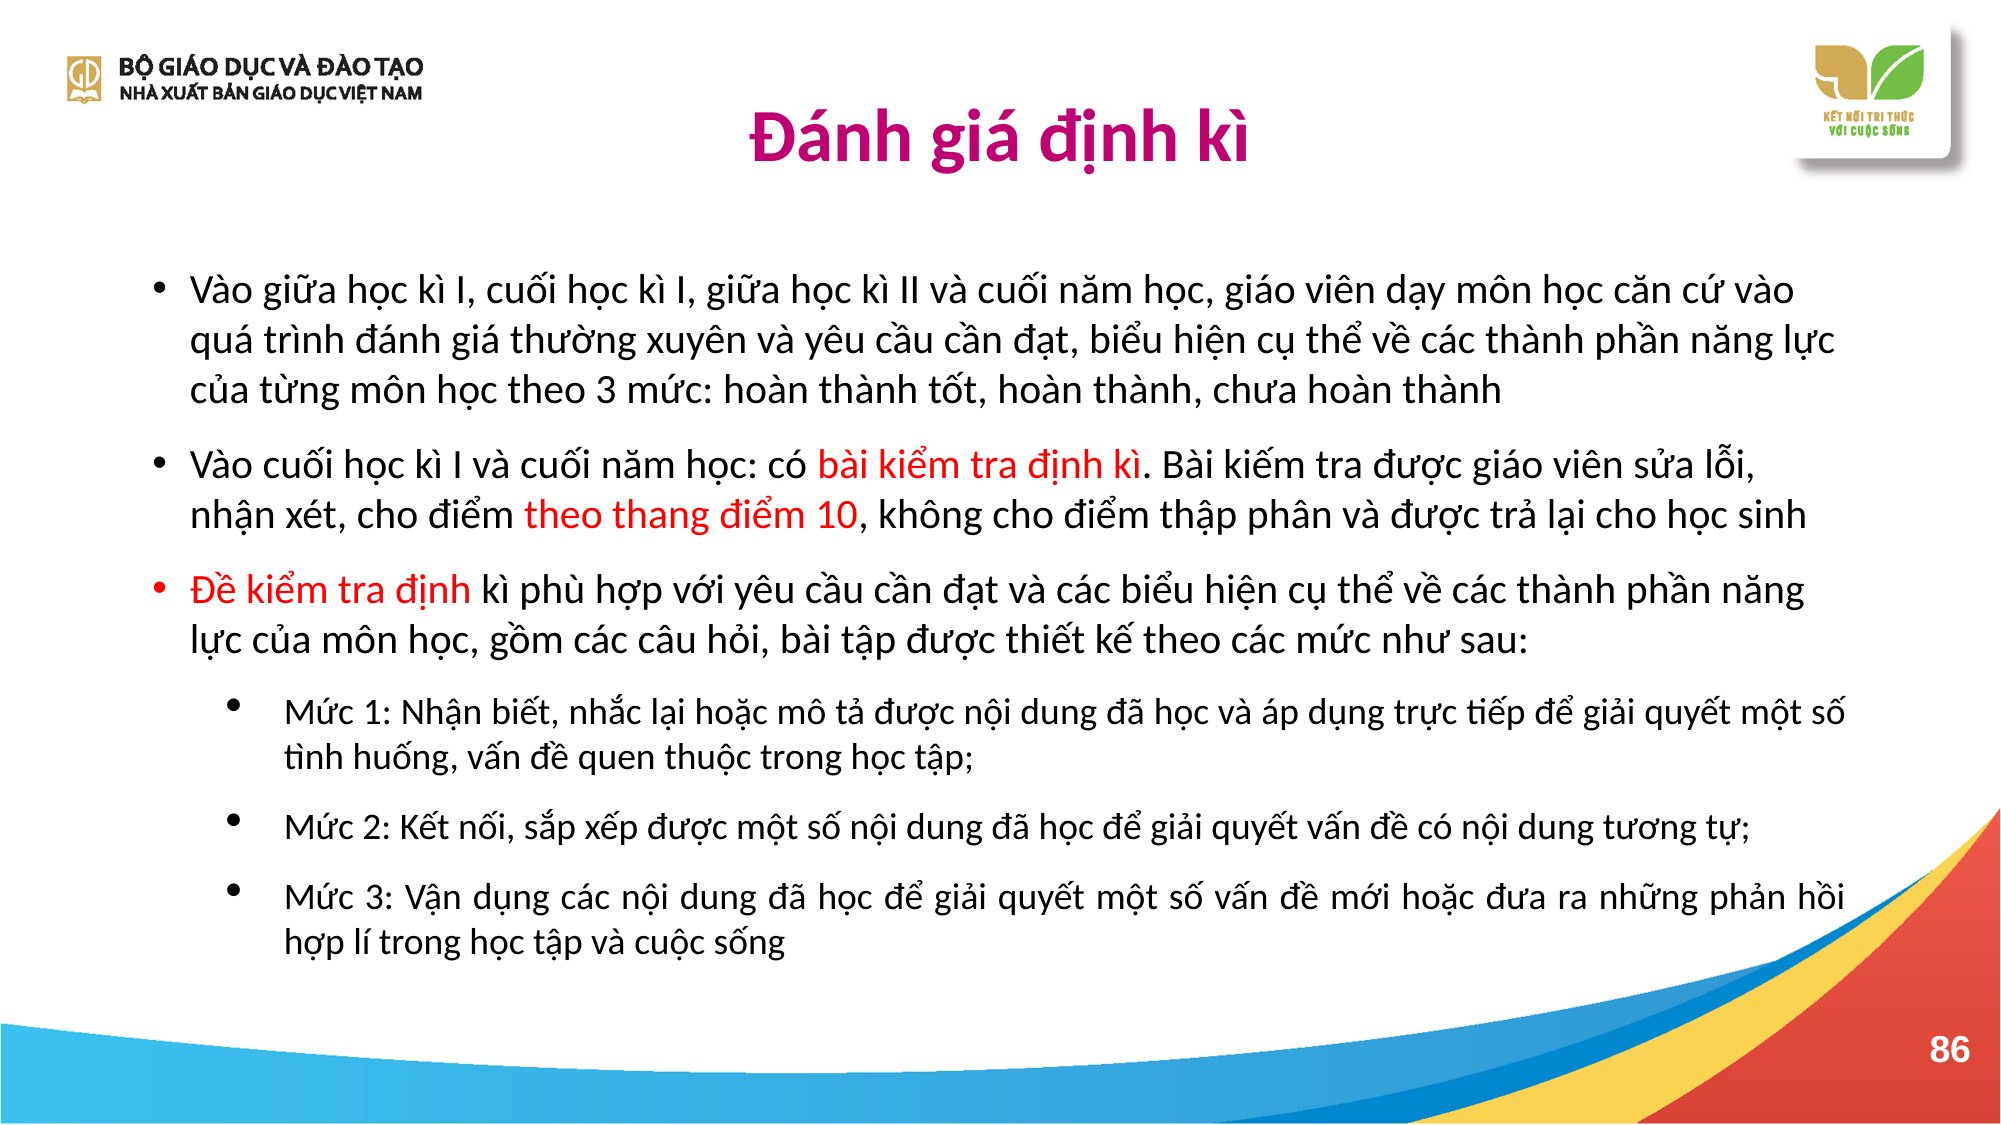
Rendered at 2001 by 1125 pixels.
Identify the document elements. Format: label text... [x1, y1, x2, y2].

title Đánh giá định kì [137, 50, 1863, 224]
list Vào giữa học kì I, cuối học kì I, giữa học kì II và cuối năm học, giáo viên dạy môn học căn cứ vào quá trình đánh giá thường xuyên và yêu cầu cần đạt, biểu hiện cụ thể về các thành phần năng lực của từng môn học theo 3 mức: hoàn thành tốt, hoàn thành, chưa hoàn thành Vào cuối học kì I và cuối năm học: có bài kiểm tra định kì. Bài kiếm tra được giáo viên sửa lỗi, nhận xét, cho điểm theo thang điểm 10, không cho điểm thập phân và được trả lại cho học sinh Đề kiểm tra định kì phù hợp với yêu cầu cần đạt và các biểu hiện cụ thể về các thành phần năng lực của môn học, gồm các câu hỏi, bài tập được thiết kế theo các mức như sau: Mức 1: Nhận biết, nhắc lại hoặc mô tả được nội dung đã học và áp dụng trực tiếp để giải quyết một số tình huống, vấn đề quen thuộc trong học tập; Mức 2: Kết nối, sắp xếp được một số nội dung đã học để giải quyết vấn đề có nội dung tương tự; Mức 3: Vận dụng các nội dung đã học để giải quyết một số vấn đề mới hoặc đưa ra những phản hồi hợp lí trong học tập và cuộc sống [137, 254, 1863, 1014]
picture [0, 0, 2001, 1125]
